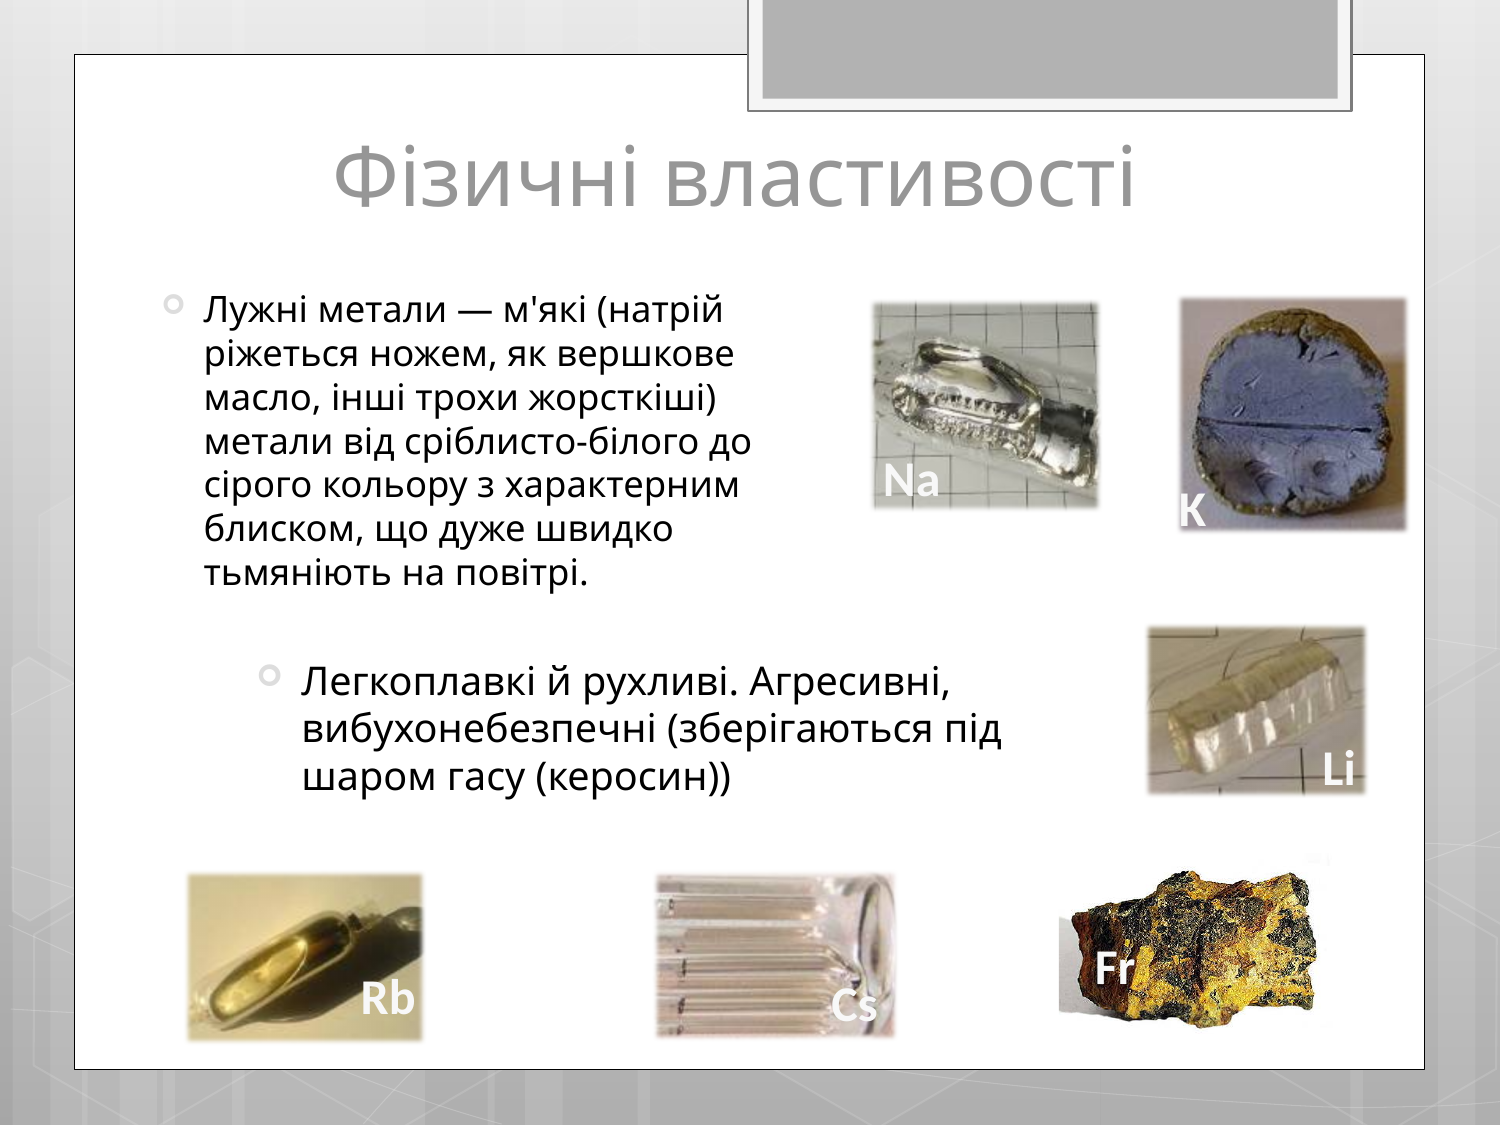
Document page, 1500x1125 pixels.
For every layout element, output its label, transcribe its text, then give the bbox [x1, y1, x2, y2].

list Лужні метали — м'які (натрій ріжеться ножем, як вершкове масло, інші трохи жорсткіші) метали від сріблисто-білого до сірого кольору з характерним блиском, що дуже швидко тьмяніють на повітрі. [135, 278, 817, 609]
text_box Легкоплавкі й рухливі. Агресивні, вибухонебезпечні (зберігаються під шаром гасу (керосин)) [230, 648, 1075, 806]
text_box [867, 298, 1103, 516]
title Фізичні властивості [159, 42, 1312, 231]
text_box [1058, 852, 1334, 1042]
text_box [652, 869, 899, 1042]
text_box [182, 869, 464, 1046]
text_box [1142, 622, 1372, 805]
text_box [1164, 293, 1411, 546]
